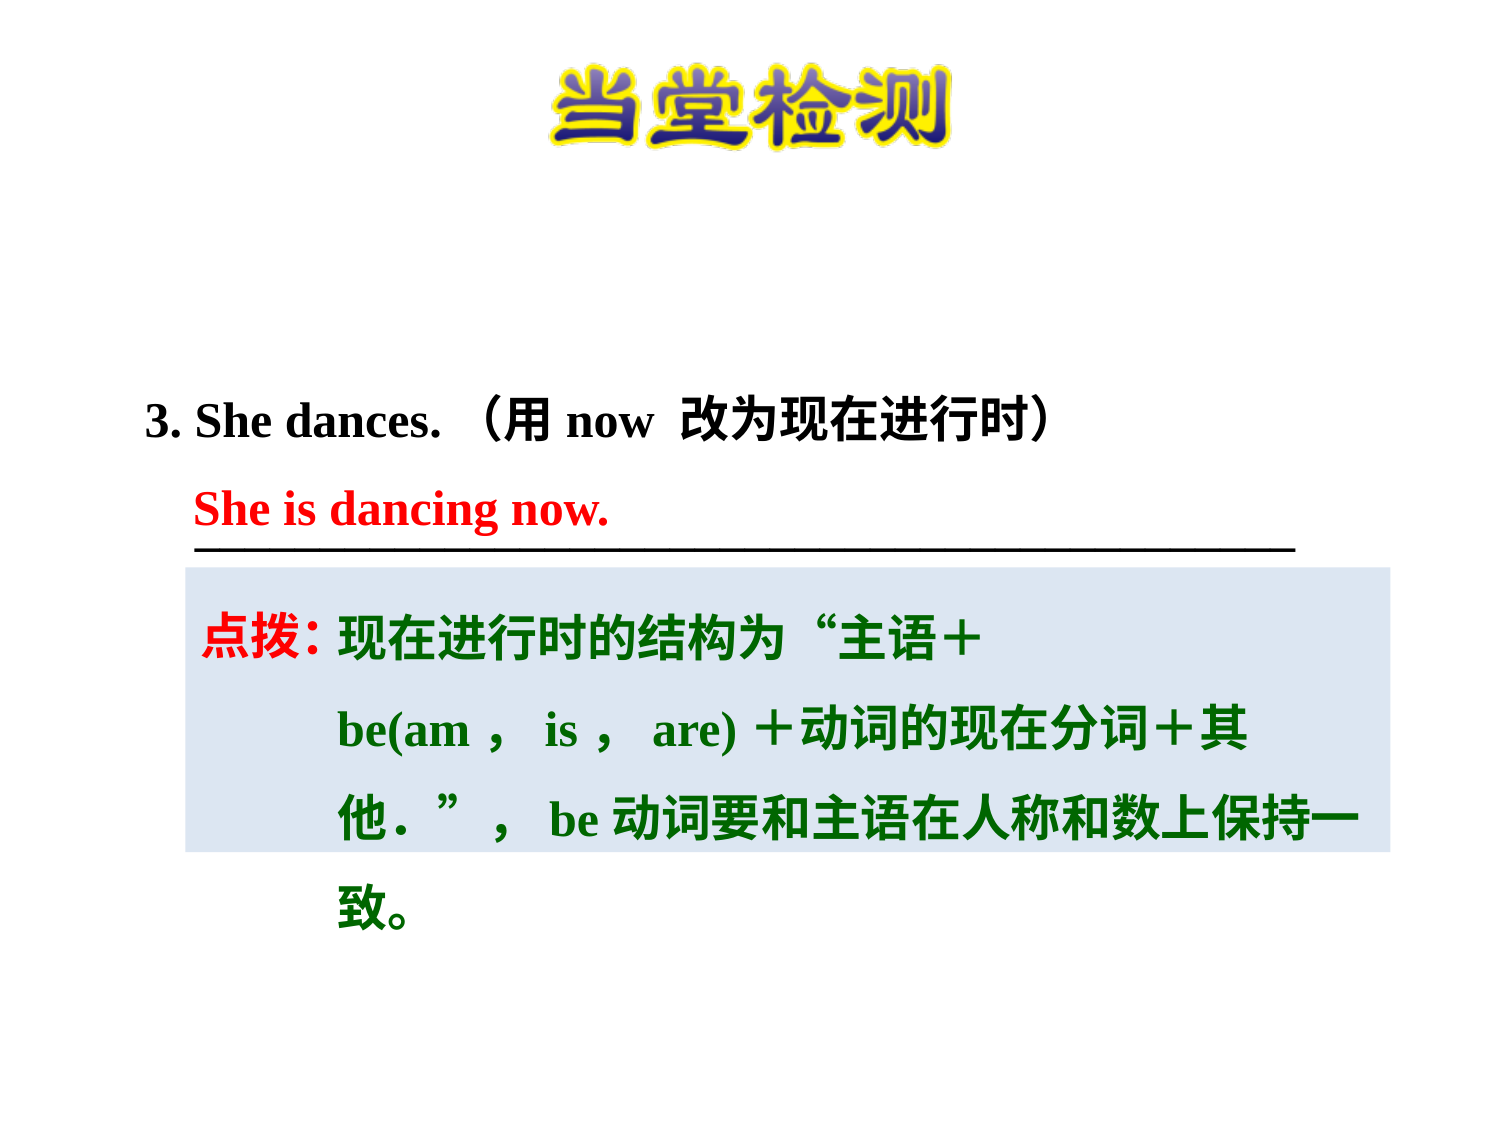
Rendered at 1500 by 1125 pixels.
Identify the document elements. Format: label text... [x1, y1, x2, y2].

text_box 3. She dances.（用now 改为现在进行时） ____________________________________________ [129, 332, 1447, 563]
picture [538, 57, 964, 157]
text_box 现在进行时的结构为“主语＋be(am，is，are)＋动词的现在分词＋其他．”，be动词要和主语在人称和数上保持一致。 [322, 569, 1391, 944]
text_box 点拨： [185, 567, 1391, 853]
text_box She is dancing now. [178, 468, 649, 543]
